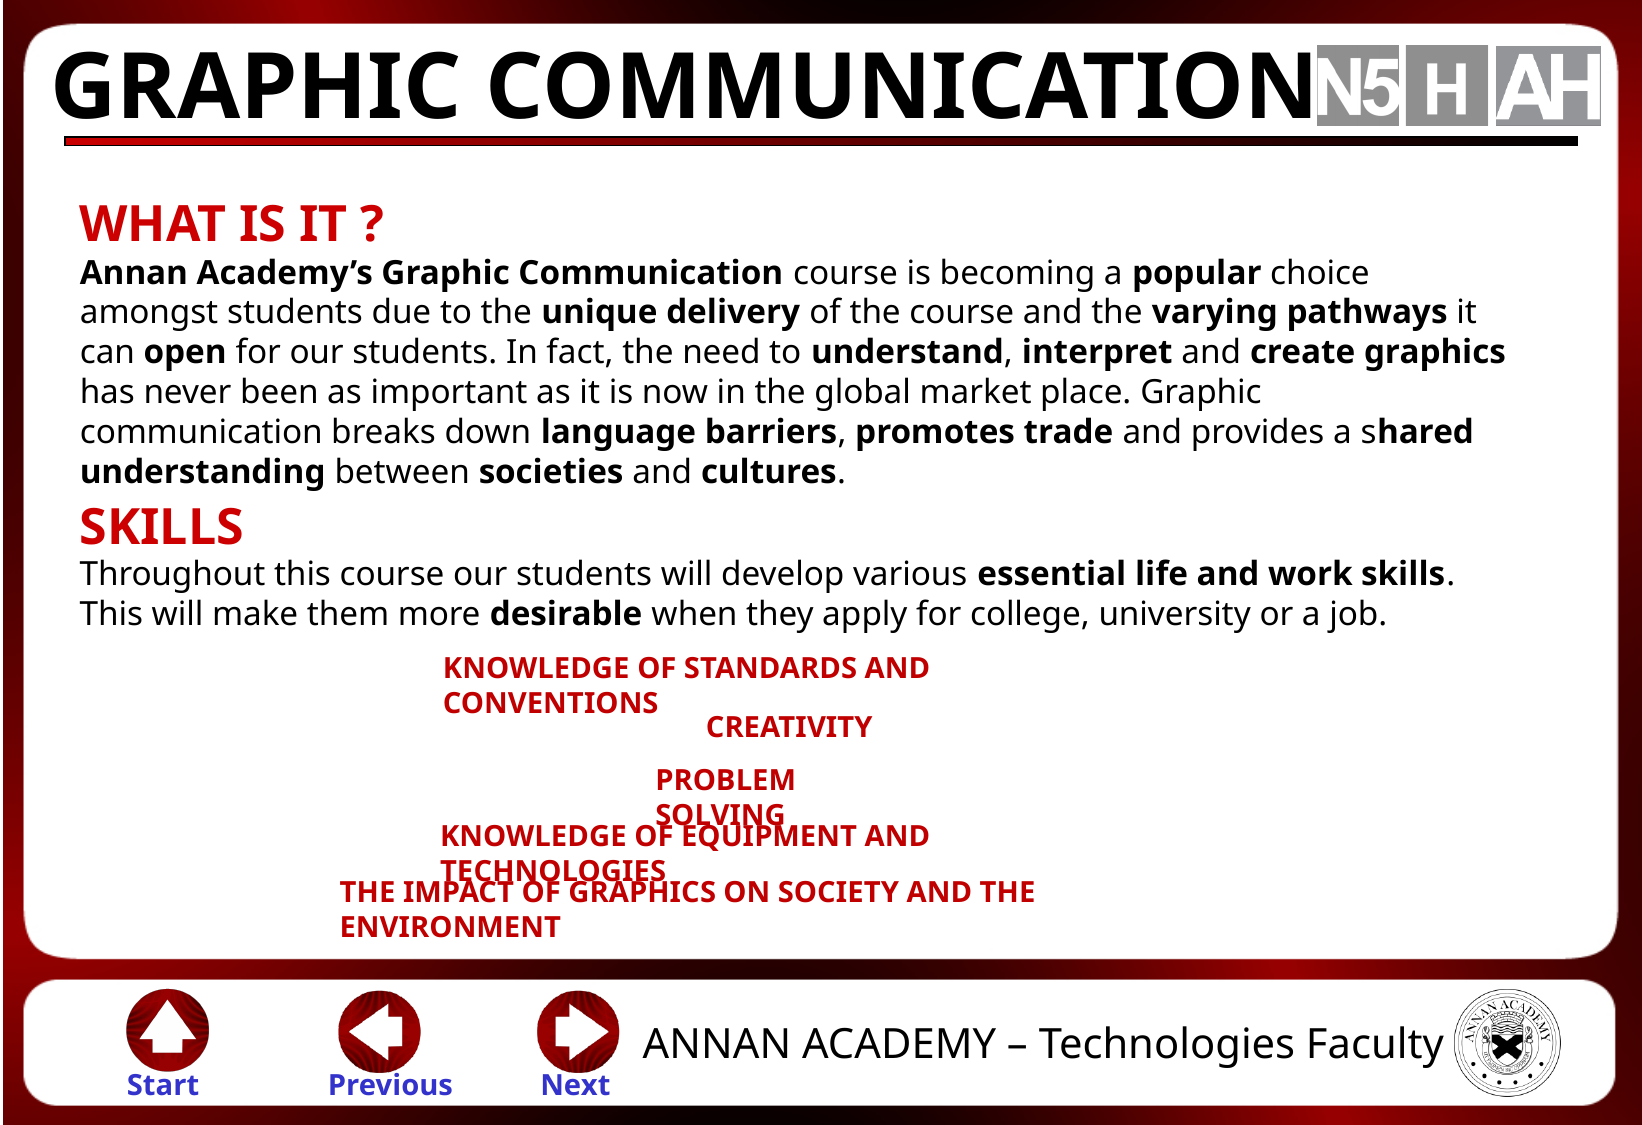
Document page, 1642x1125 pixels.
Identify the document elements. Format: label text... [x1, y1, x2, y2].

text_box PROBLEM SOLVING [640, 754, 948, 810]
text_box THE IMPACT OF GRAPHICS ON SOCIETY AND THE ENVIRONMENT [324, 866, 1264, 951]
text_box Throughout this course our students will develop various essential life and work skills. This will make them more desirable when they apply for college, university or a job. [64, 544, 1530, 753]
text_box Previous [312, 1058, 479, 1109]
picture [3, 0, 1642, 1125]
text_box KNOWLEDGE OF STANDARDS AND CONVENTIONS [428, 641, 1161, 727]
text_box CREATIVITY [691, 700, 898, 751]
text_box WHAT IS IT ? [65, 184, 508, 243]
text_box Annan Academy’s Graphic Communication course is becoming a popular choice amongst students due to the unique delivery of the course and the varying pathways it can open for our students. In fact, the need to understand, interpret and create graphics has never been as important as it is now in the global market place. Graphic communication breaks down language barriers, promotes trade and provides a shared understanding between societies and cultures. [65, 243, 1530, 544]
text_box SKILLS [65, 487, 508, 544]
text_box KNOWLEDGE OF EQUIPMENT AND TECHNOLOGIES [425, 810, 1163, 866]
text_box Next [525, 1058, 632, 1109]
